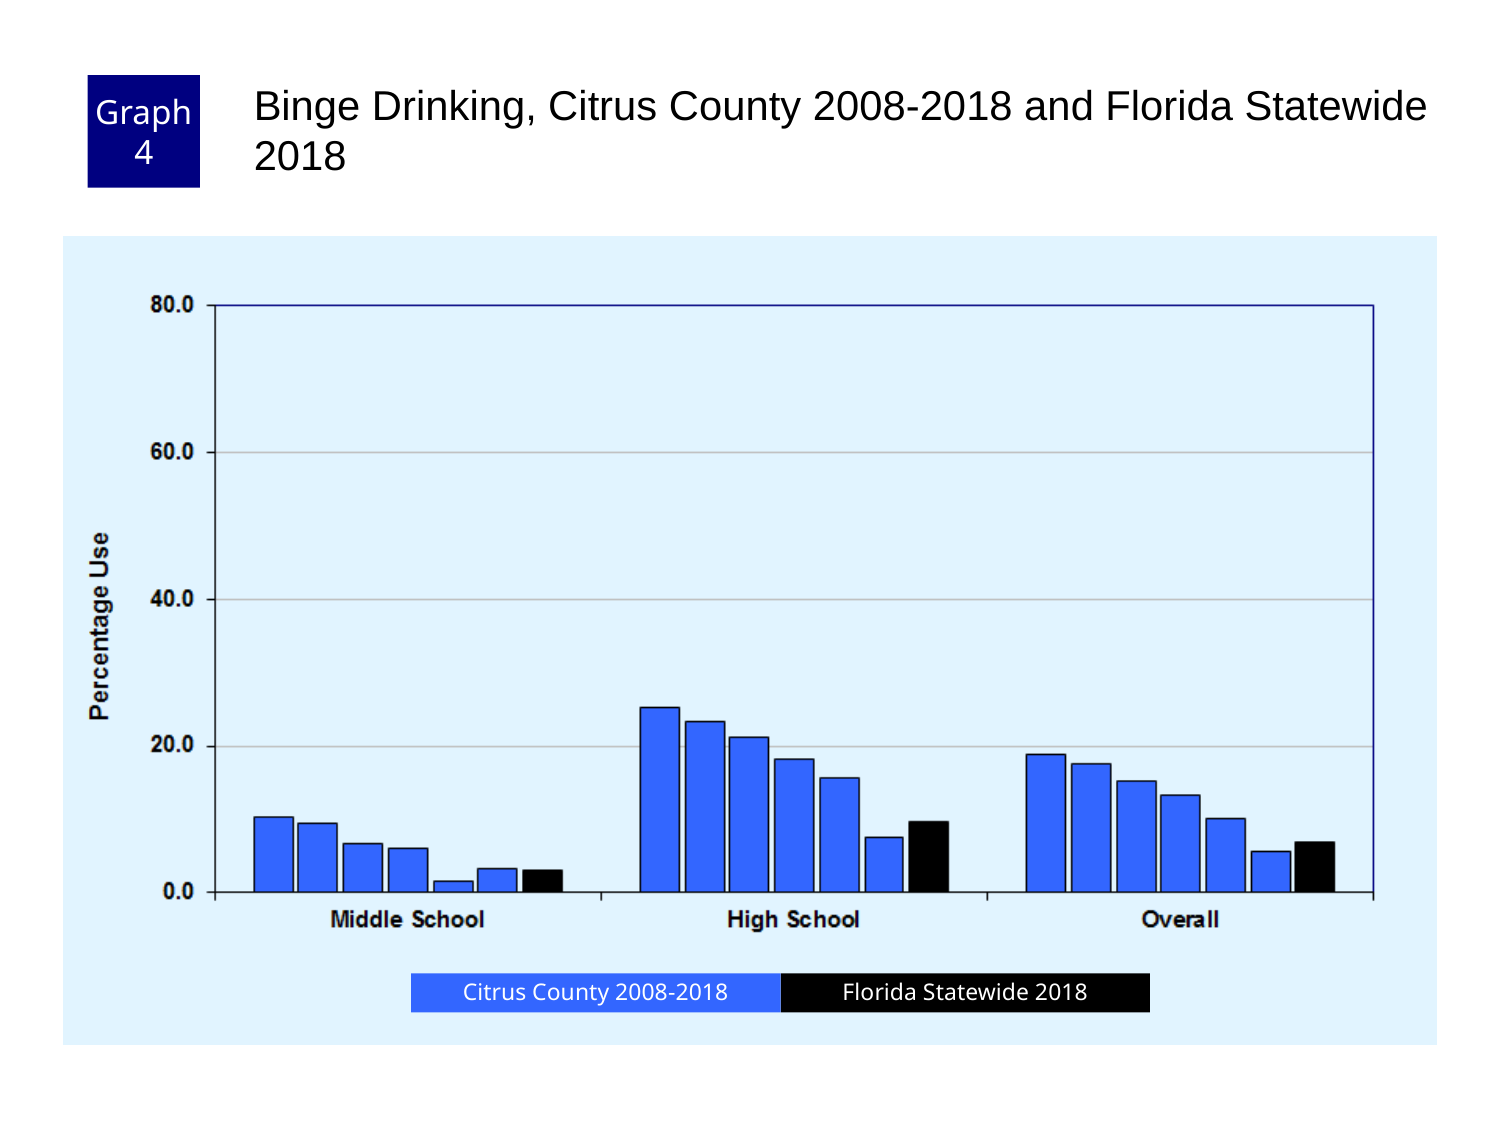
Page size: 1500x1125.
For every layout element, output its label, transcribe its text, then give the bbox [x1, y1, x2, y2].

picture [62, 236, 1437, 1046]
text_box Graph 4 [87, 75, 200, 188]
text_box Binge Drinking, Citrus County 2008-2018 and Florida Statewide 2018 [249, 75, 1437, 200]
